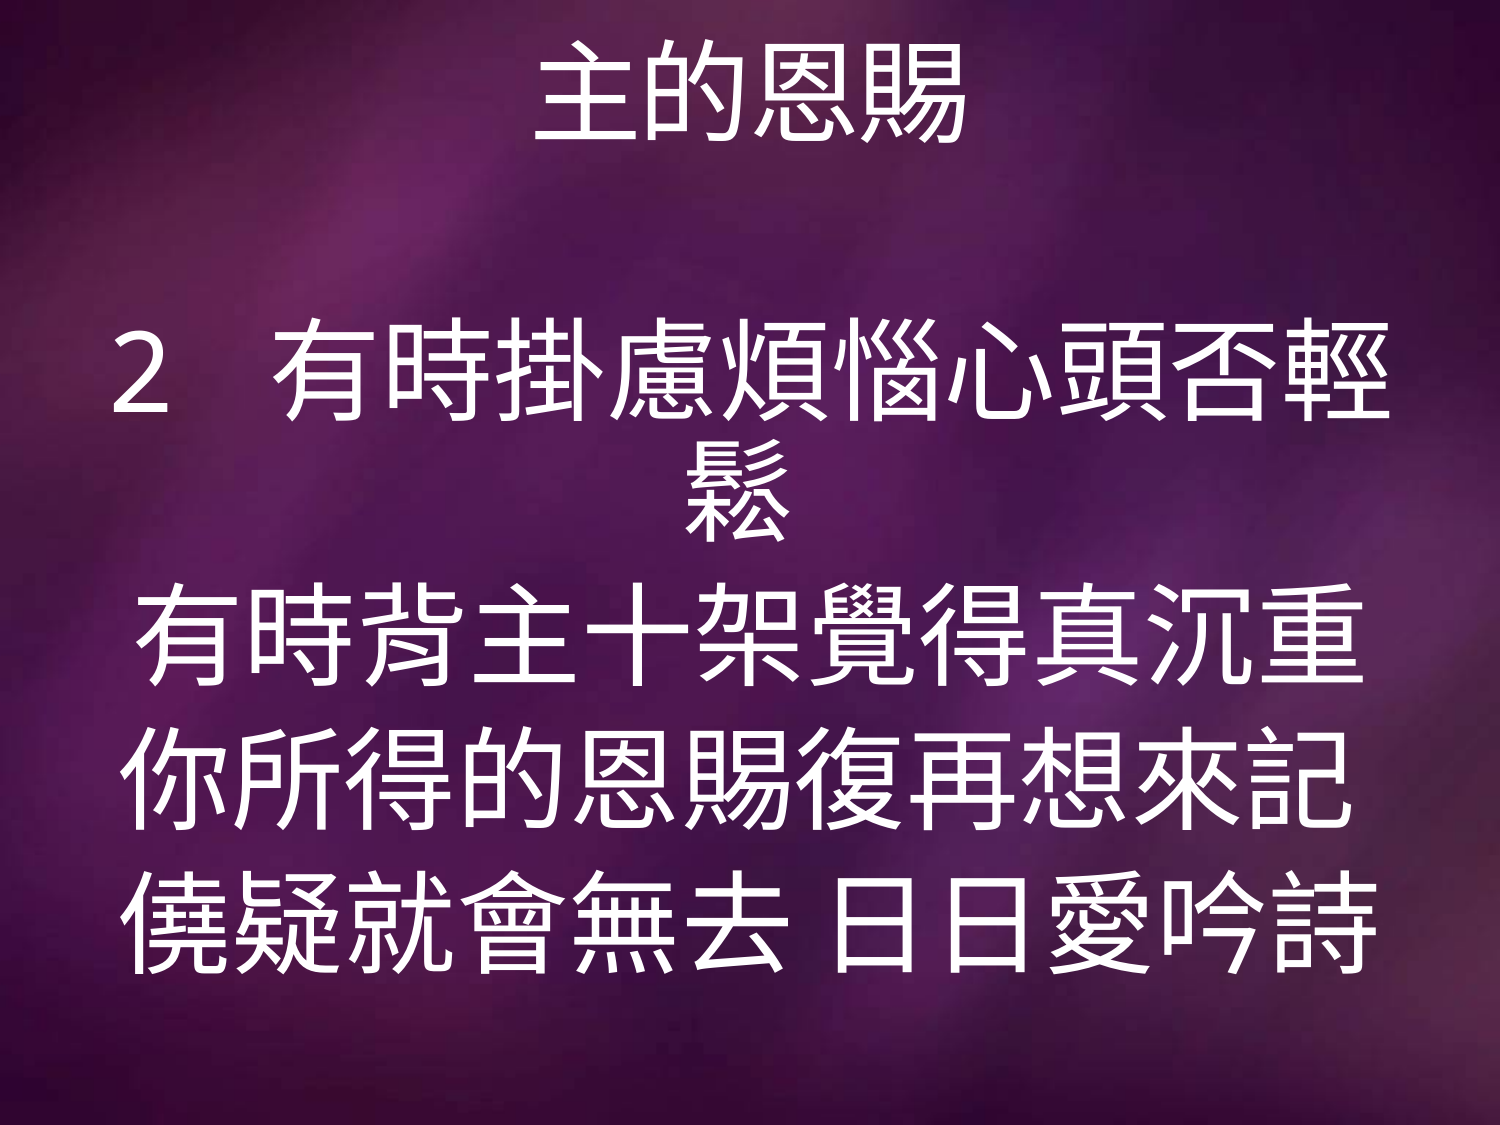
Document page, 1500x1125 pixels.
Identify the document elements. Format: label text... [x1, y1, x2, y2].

picture [0, 0, 1500, 1125]
list 2 有時掛慮煩惱心頭否輕鬆 有時背主十架覺得真沉重 你所得的恩賜復再想來記 僥疑就會無去 日日愛吟詩 [62, 314, 1438, 888]
title 主的恩賜 [62, 37, 1438, 161]
